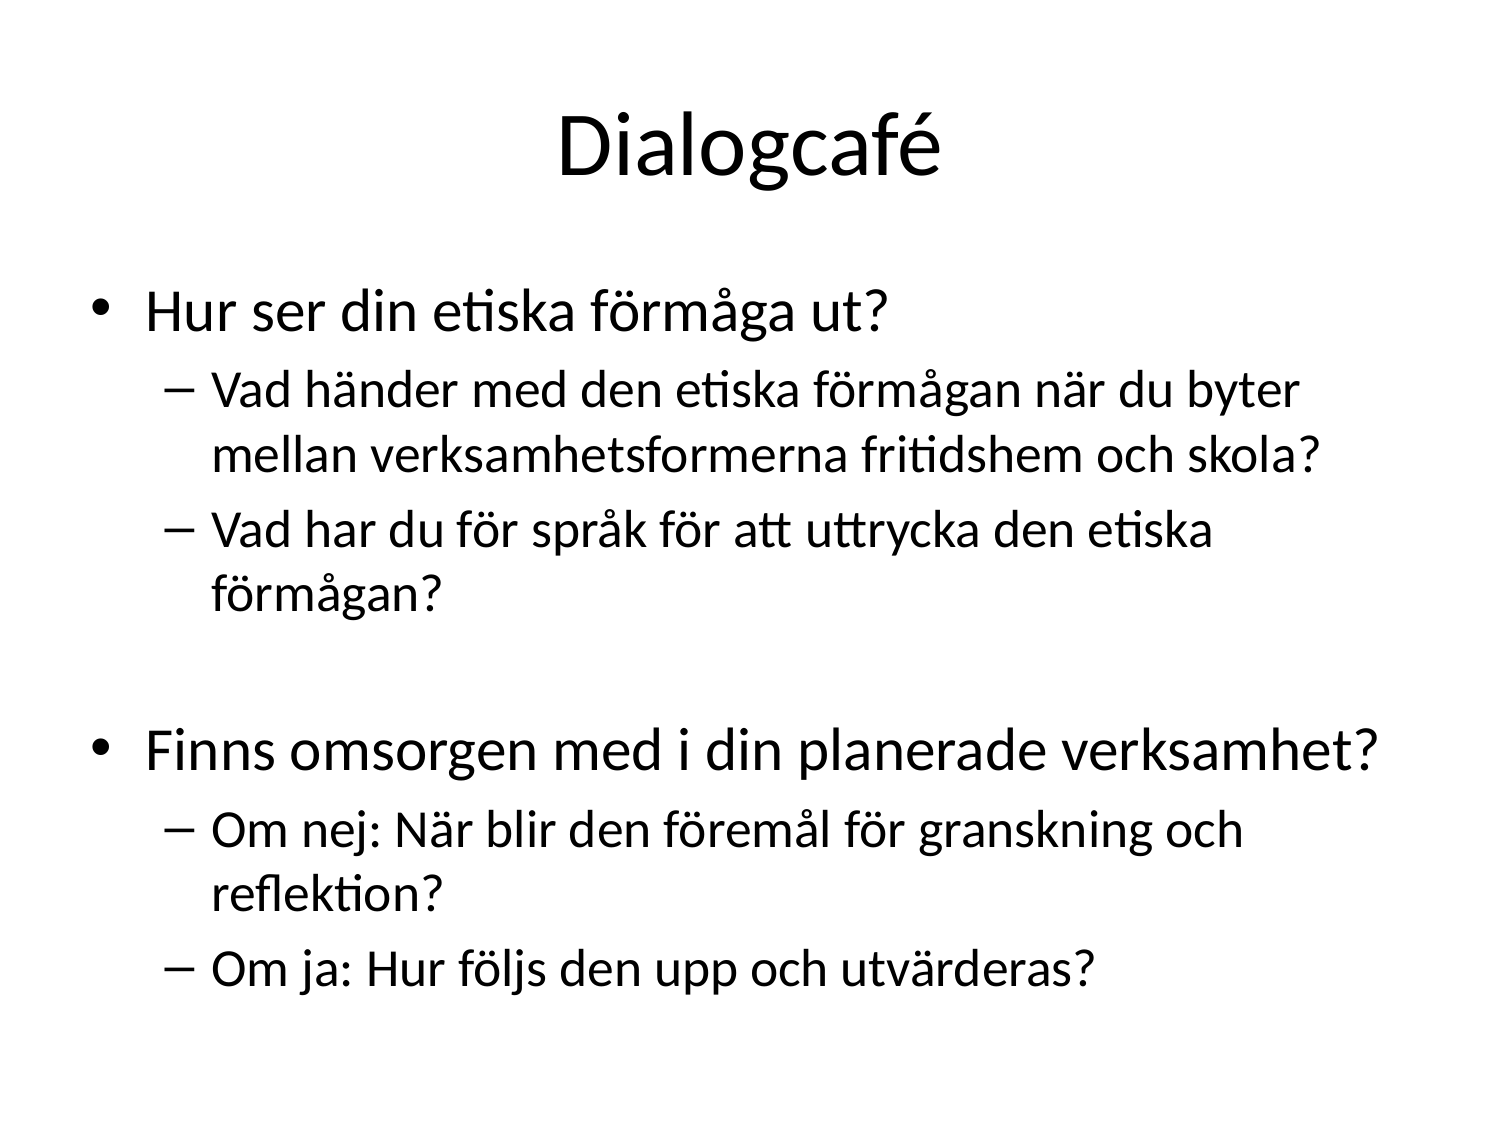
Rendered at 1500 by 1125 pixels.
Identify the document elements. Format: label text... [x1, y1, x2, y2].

list Hur ser din etiska förmåga ut? Vad händer med den etiska förmågan när du byter mellan verksamhetsformerna fritidshem och skola? Vad har du för språk för att uttrycka den etiska förmågan? Finns omsorgen med i din planerade verksamhet? Om nej: När blir den föremål för granskning och reflektion? Om ja: Hur följs den upp och utvärderas? [75, 262, 1425, 1005]
title Dialogcafé [75, 45, 1425, 233]
